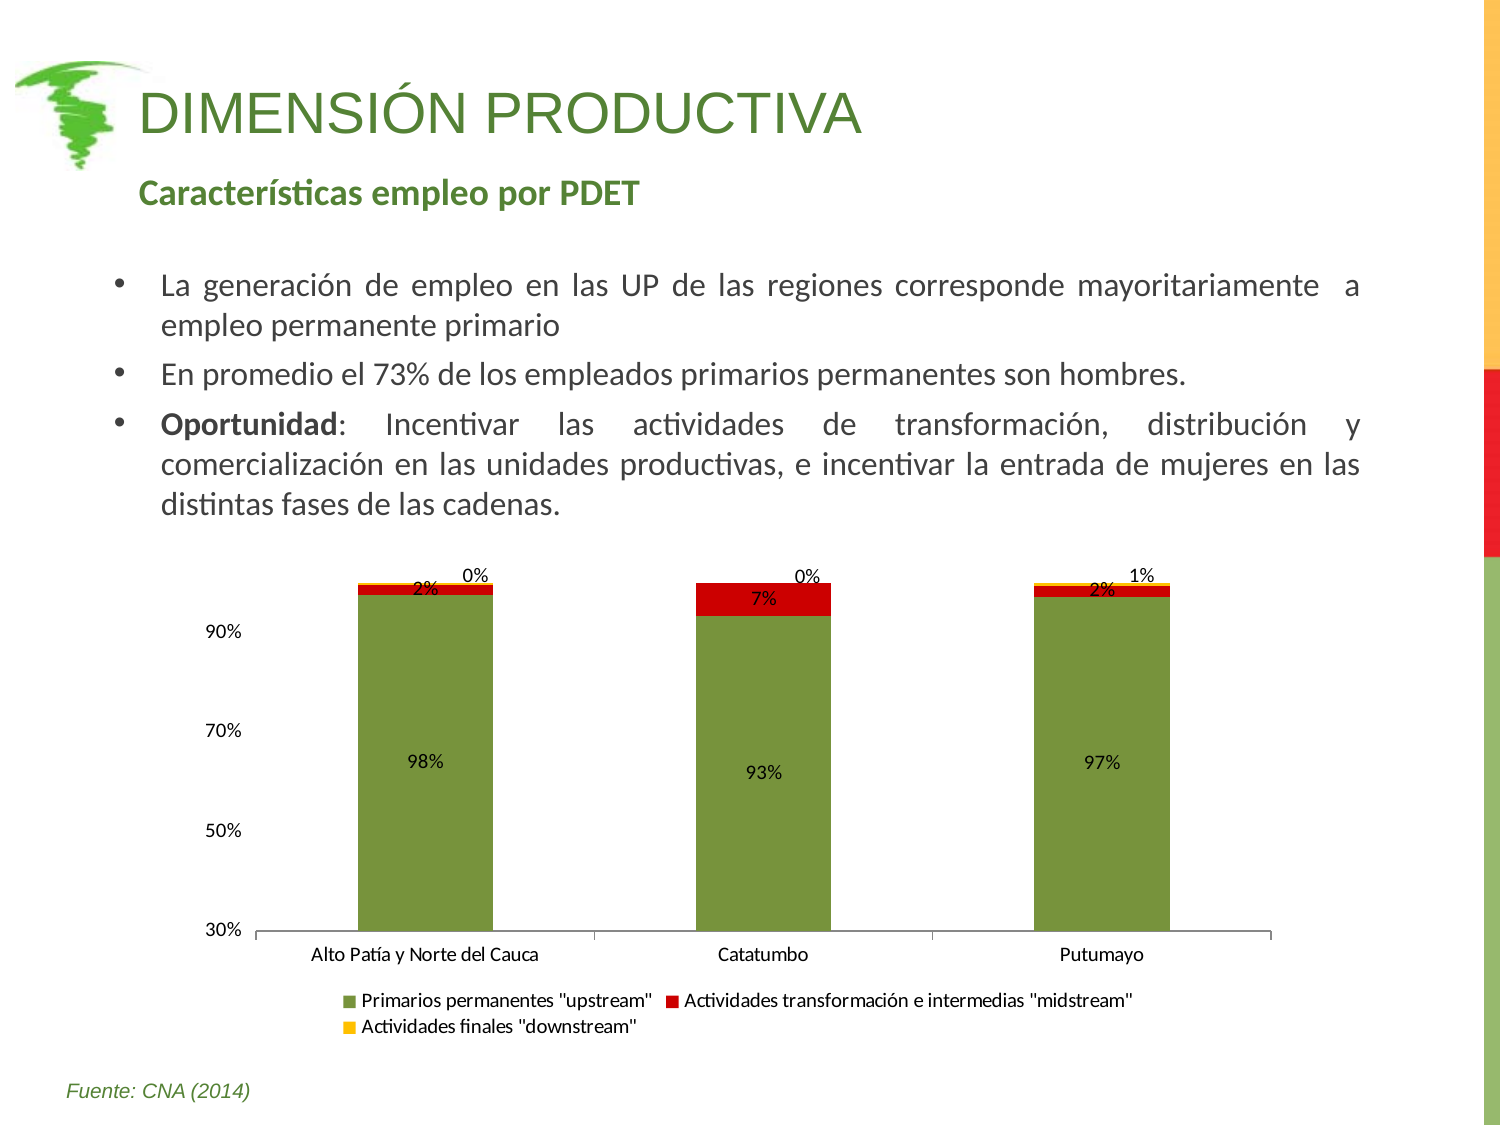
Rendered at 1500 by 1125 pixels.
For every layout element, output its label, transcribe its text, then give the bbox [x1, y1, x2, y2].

title Dimensión productiva [123, 30, 1423, 160]
text_box Fuente: CNA (2014) [51, 1070, 1446, 1111]
text_box La generación de empleo en las UP de las regiones corresponde mayoritariamente a empleo permanente primario En promedio el 73% de los empleados primarios permanentes son hombres. Oportunidad: Incentivar las actividades de transformación, distribución y comercialización en las unidades productivas, e incentivar la entrada de mujeres en las distintas fases de las cadenas. [99, 255, 1377, 530]
picture [1484, 0, 1500, 1125]
picture [15, 61, 123, 171]
text_box Características empleo por PDET [123, 160, 1423, 221]
chart [182, 566, 1294, 1044]
